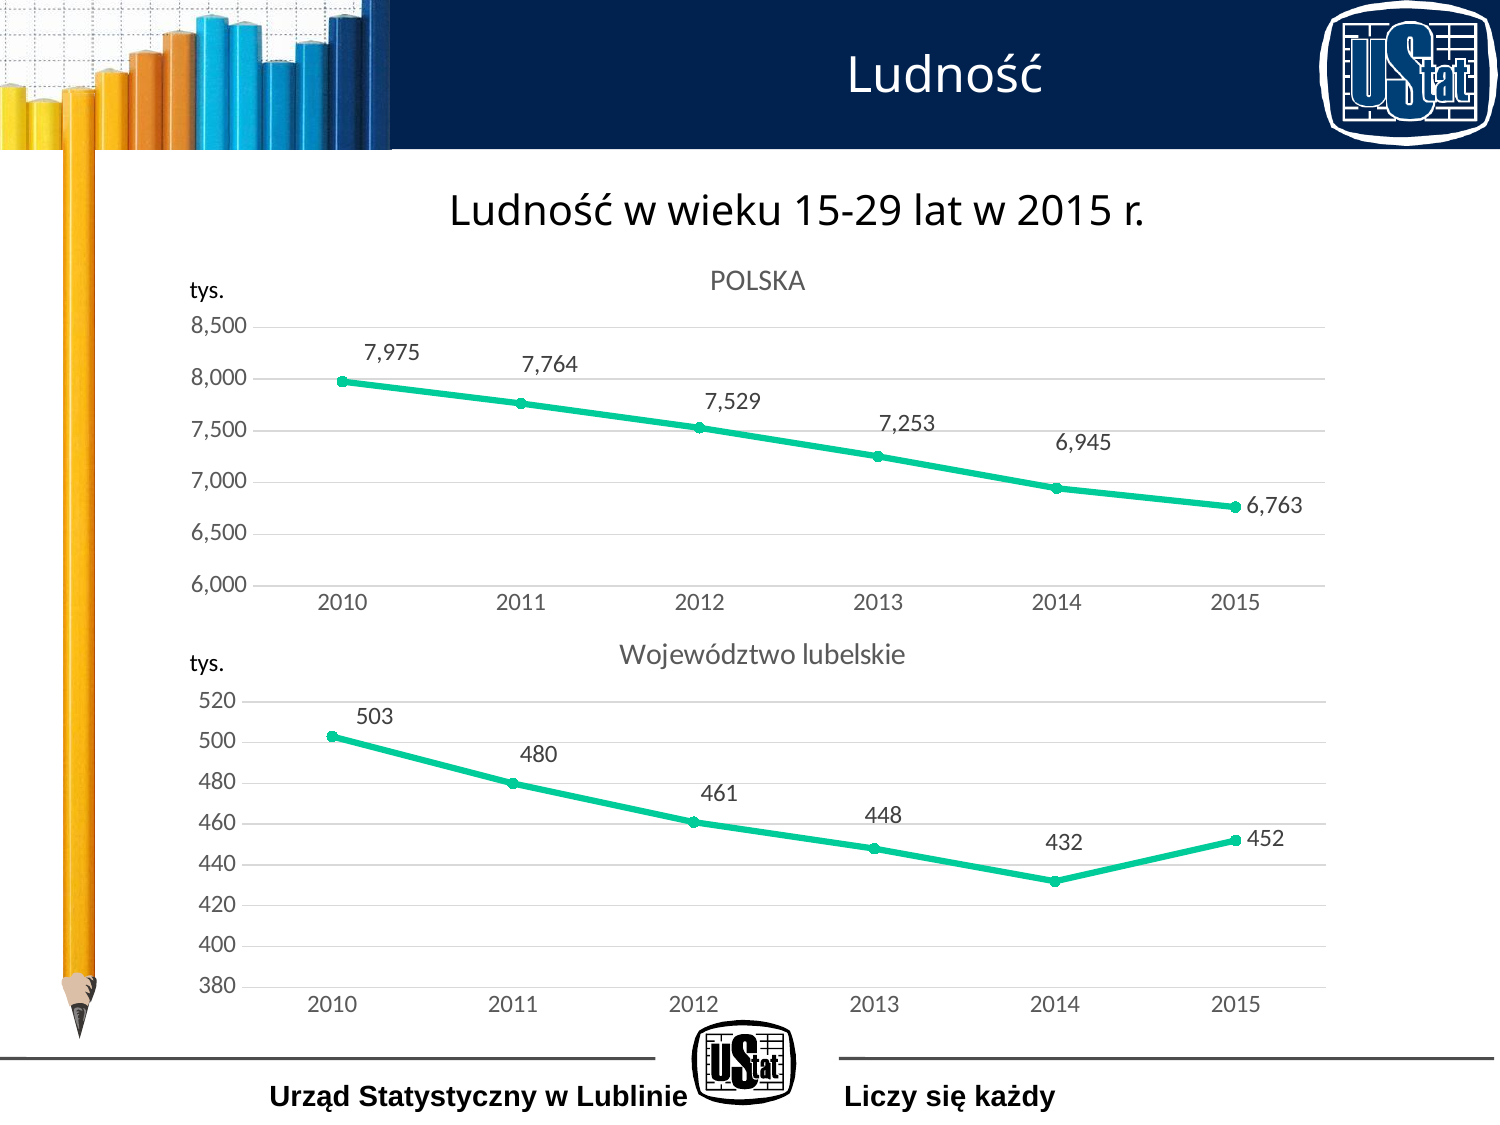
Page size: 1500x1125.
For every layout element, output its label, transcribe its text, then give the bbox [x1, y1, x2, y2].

picture [258, 77, 266, 150]
chart [166, 243, 1350, 1027]
text_box Ludność [397, 0, 1312, 150]
picture [236, 36, 240, 76]
picture [1316, 0, 1500, 149]
picture [235, 77, 241, 150]
picture [0, 0, 393, 150]
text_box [59, 93, 99, 1017]
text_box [0, 1018, 1495, 1122]
text_box Ludność w wieku 15-29 lat w 2015 r. [105, 151, 1489, 242]
